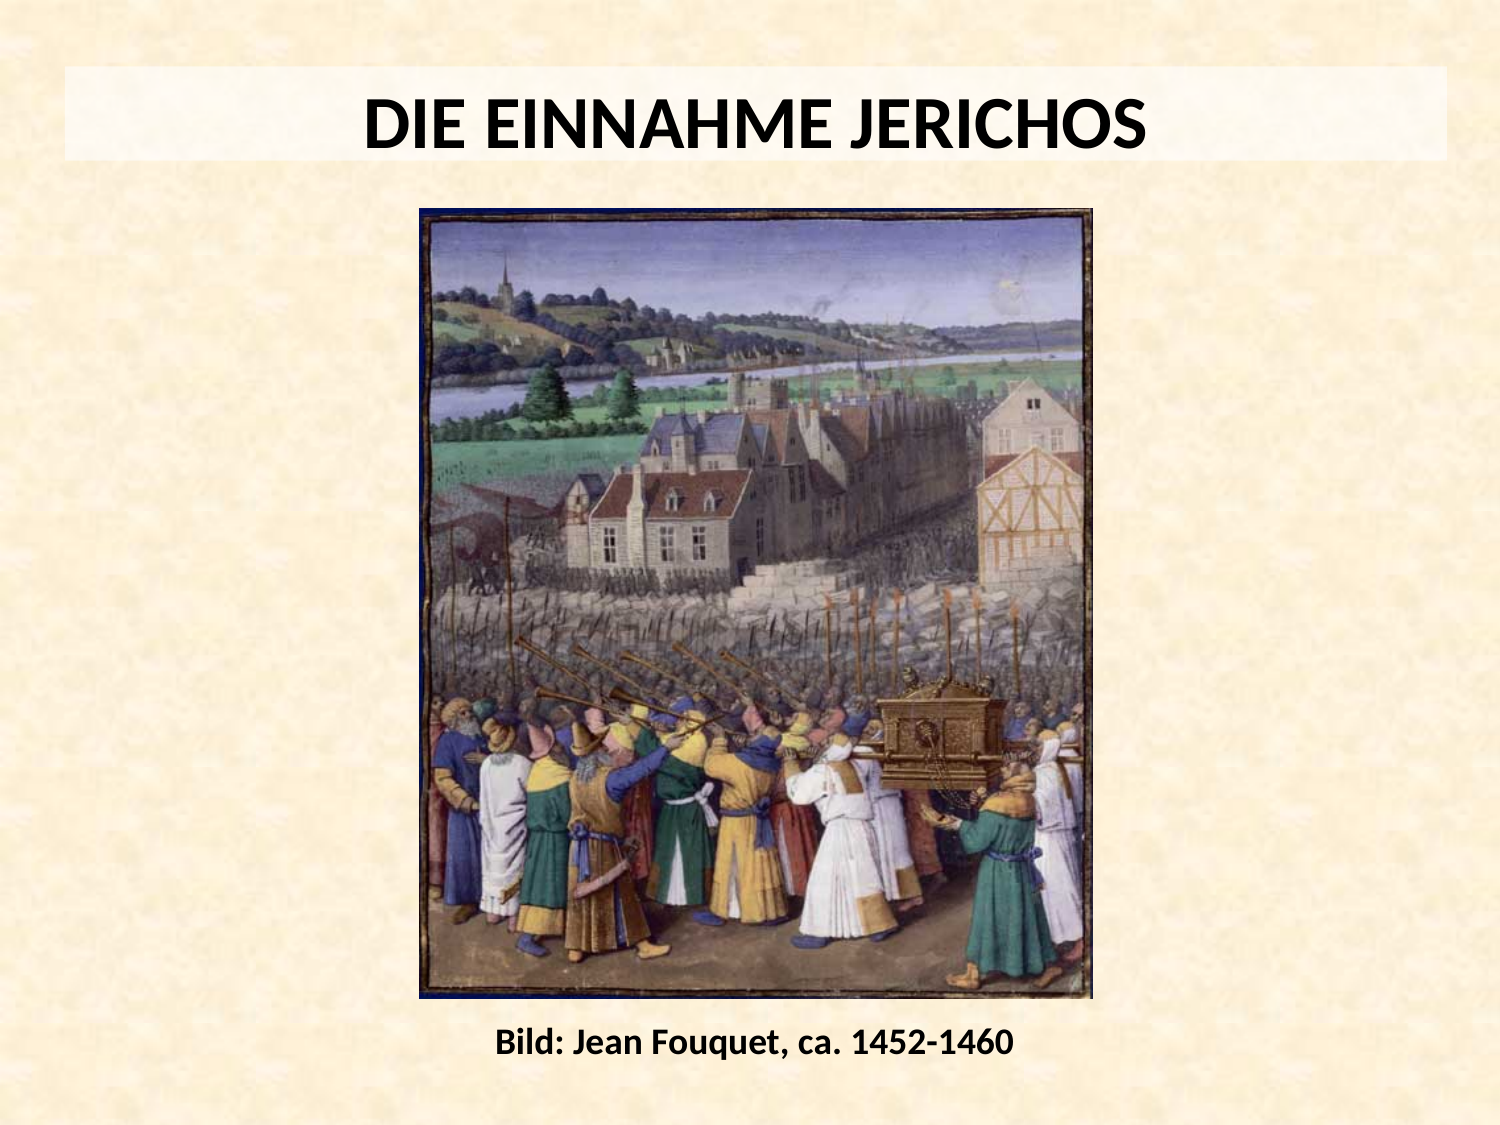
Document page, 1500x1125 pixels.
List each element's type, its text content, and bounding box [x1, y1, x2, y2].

text_box DIE EINNAHME JERICHOS [64, 66, 1447, 161]
text_box Bild: Jean Fouquet, ca. 1452-1460 [144, 1009, 1366, 1070]
picture [0, 0, 1500, 1125]
